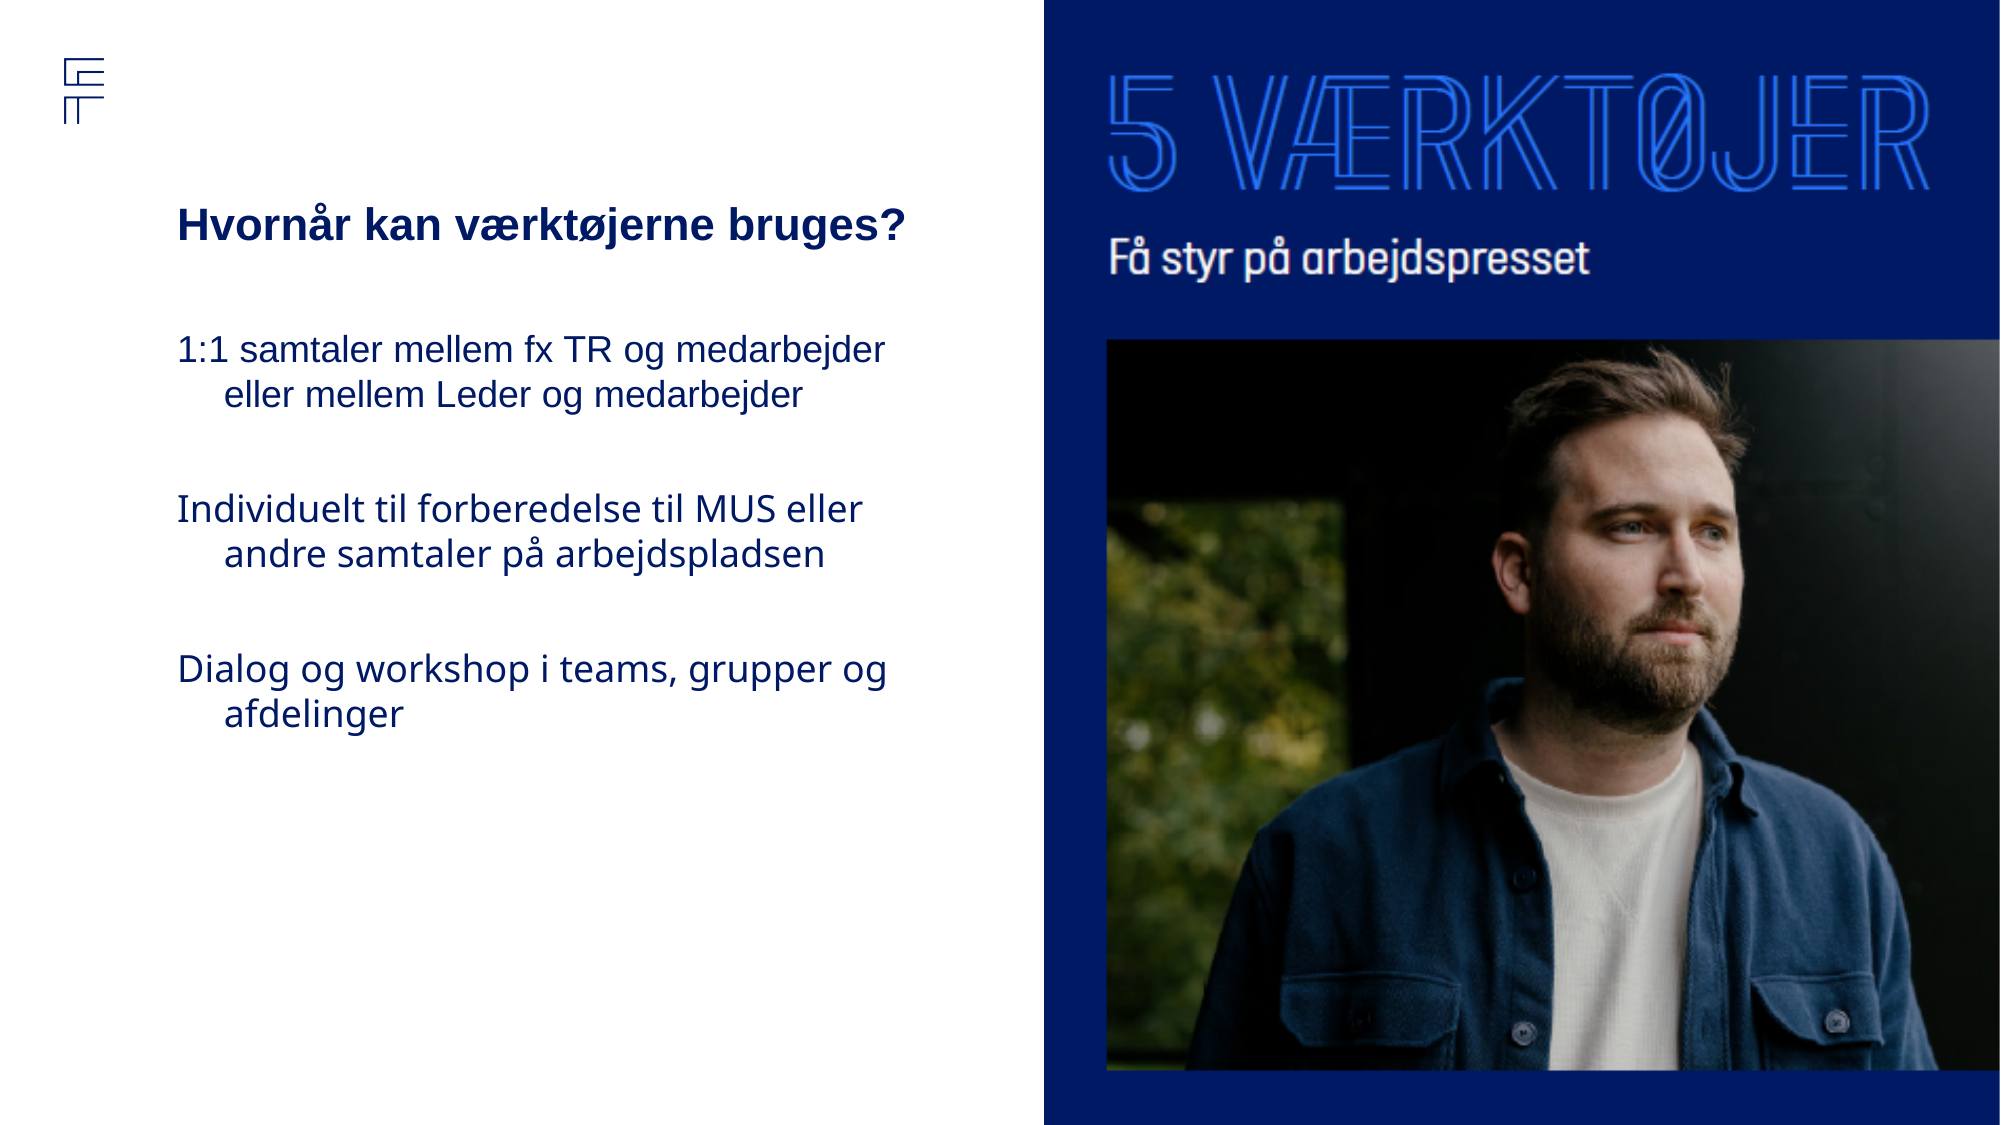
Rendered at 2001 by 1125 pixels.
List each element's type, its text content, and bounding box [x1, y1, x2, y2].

title Hvornår kan værktøjerne bruges? [177, 177, 956, 272]
picture [1043, 0, 2000, 1125]
picture [64, 58, 104, 124]
list 1:1 samtaler mellem fx TR og medarbejder eller mellem Leder og medarbejder Individuelt til forberedelse til MUS eller andre samtaler på arbejdspladsen Dialog og workshop i teams, grupper og afdelinger [177, 324, 956, 1019]
